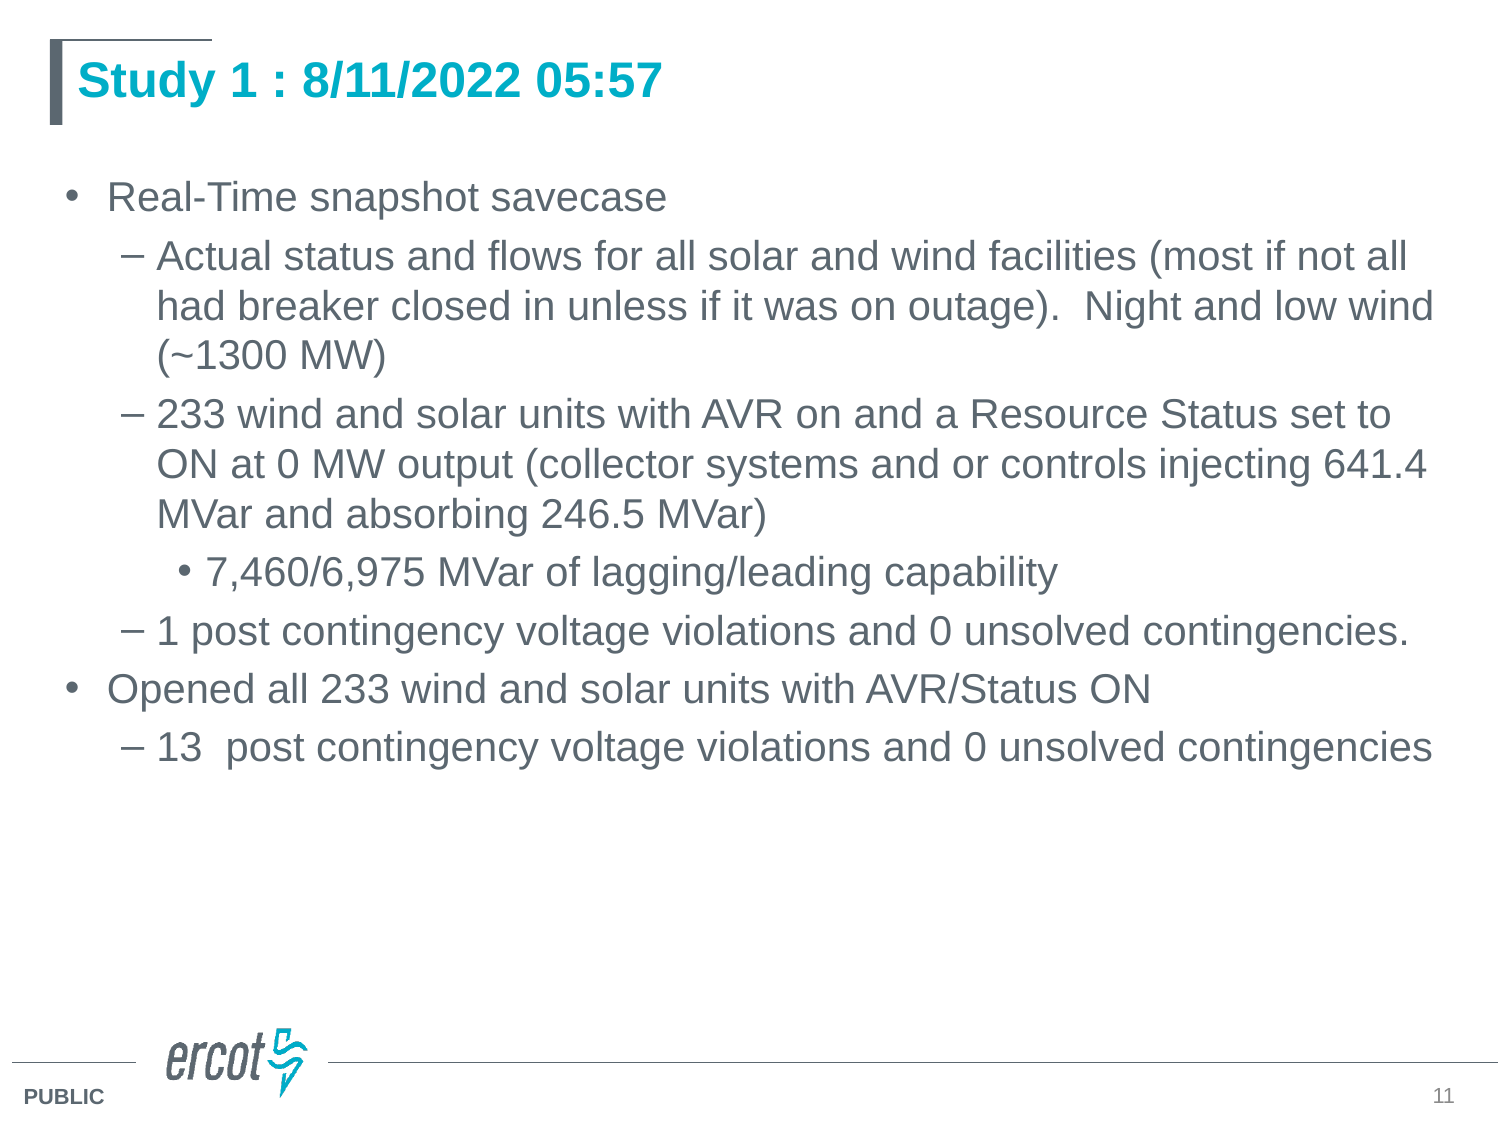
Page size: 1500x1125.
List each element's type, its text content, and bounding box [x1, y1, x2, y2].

picture [163, 1024, 310, 1100]
list Real-Time snapshot savecase Actual status and flows for all solar and wind facilities (most if not all had breaker closed in unless if it was on outage). Night and low wind (~1300 MW) 233 wind and solar units with AVR on and a Resource Status set to ON at 0 MW output (collector systems and or controls injecting 641.4 MVar and absorbing 246.5 MVar) 7,460/6,975 MVar of lagging/leading capability 1 post contingency voltage violations and 0 unsolved contingencies. Opened all 233 wind and solar units with AVR/Status ON 13 post contingency voltage violations and 0 unsolved contingencies [50, 162, 1450, 992]
title Study 1 : 8/11/2022 05:57 [62, 39, 1450, 125]
slide_number 11 [1400, 1076, 1488, 1113]
